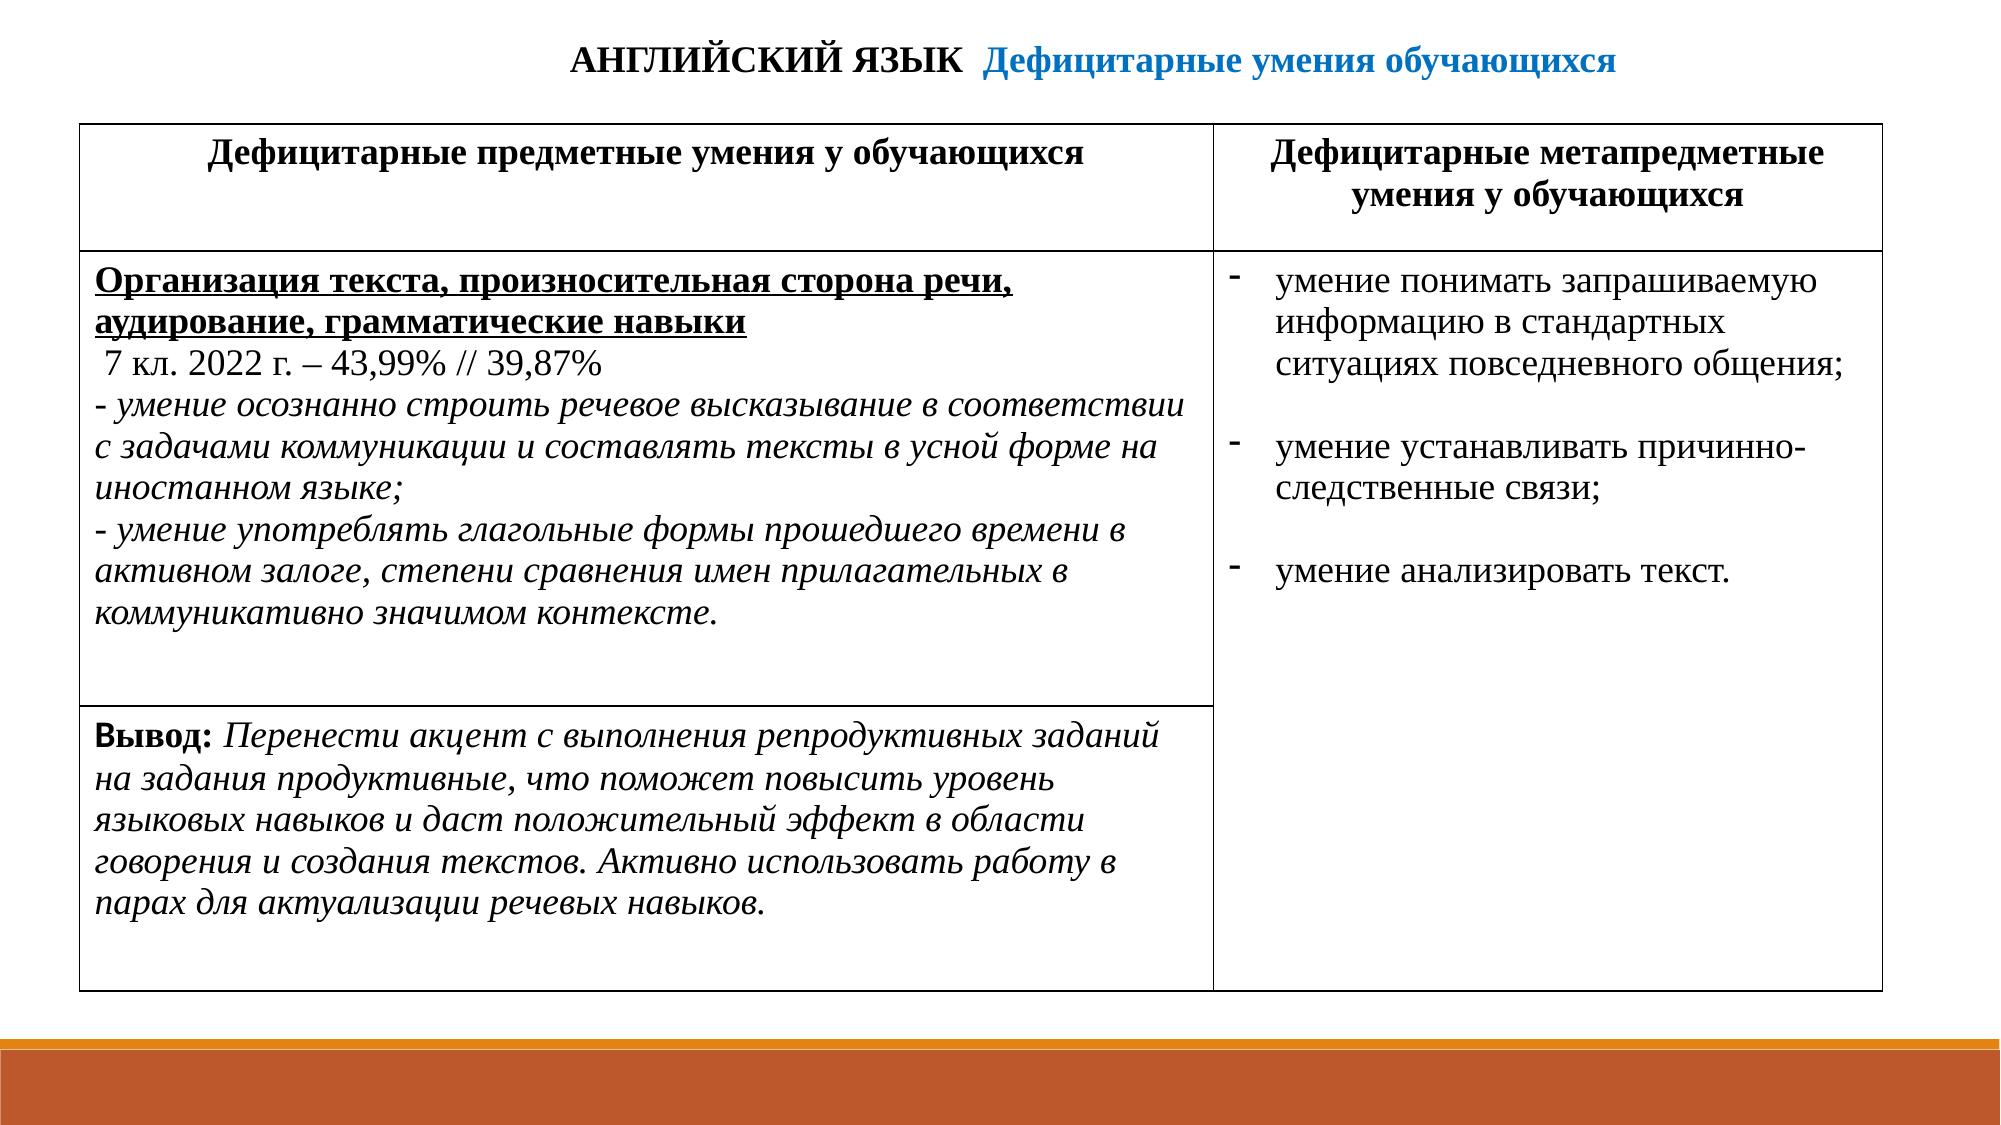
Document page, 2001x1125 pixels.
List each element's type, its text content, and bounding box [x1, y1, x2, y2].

table_header Дефицитарные предметные умения у обучающихся [80, 125, 1213, 250]
text_box АНГЛИЙСКИЙ ЯЗЫК Дефицитарные умения обучающихся [555, 27, 1632, 88]
table_cell умение понимать запрашиваемую информацию в стандартных ситуациях повседневного общения; умение устанавливать причинно-следственные связи; умение анализировать текст. [1214, 252, 1882, 990]
table_header Дефицитарные метапредметные умения у обучающихся [1214, 125, 1882, 250]
table_cell Вывод: Перенести акцент с выполнения репродуктивных заданий на задания продуктивные, что поможет повысить уровень языковых навыков и даст положительный эффект в области говорения и создания текстов. Активно использовать работу в парах для актуализации речевых навыков. [80, 707, 1213, 990]
table_cell Организация текста, произносительная сторона речи, аудирование, грамматические навыки 7 кл. 2022 г. – 43,99% // 39,87% - умение осознанно строить речевое высказывание в соответствии с задачами коммуникации и составлять тексты в усной форме на иностанном языке; - умение употреблять глагольные формы прошедшего времени в активном залоге, степени сравнения имен прилагательных в коммуникативно значимом контексте. [80, 252, 1213, 705]
